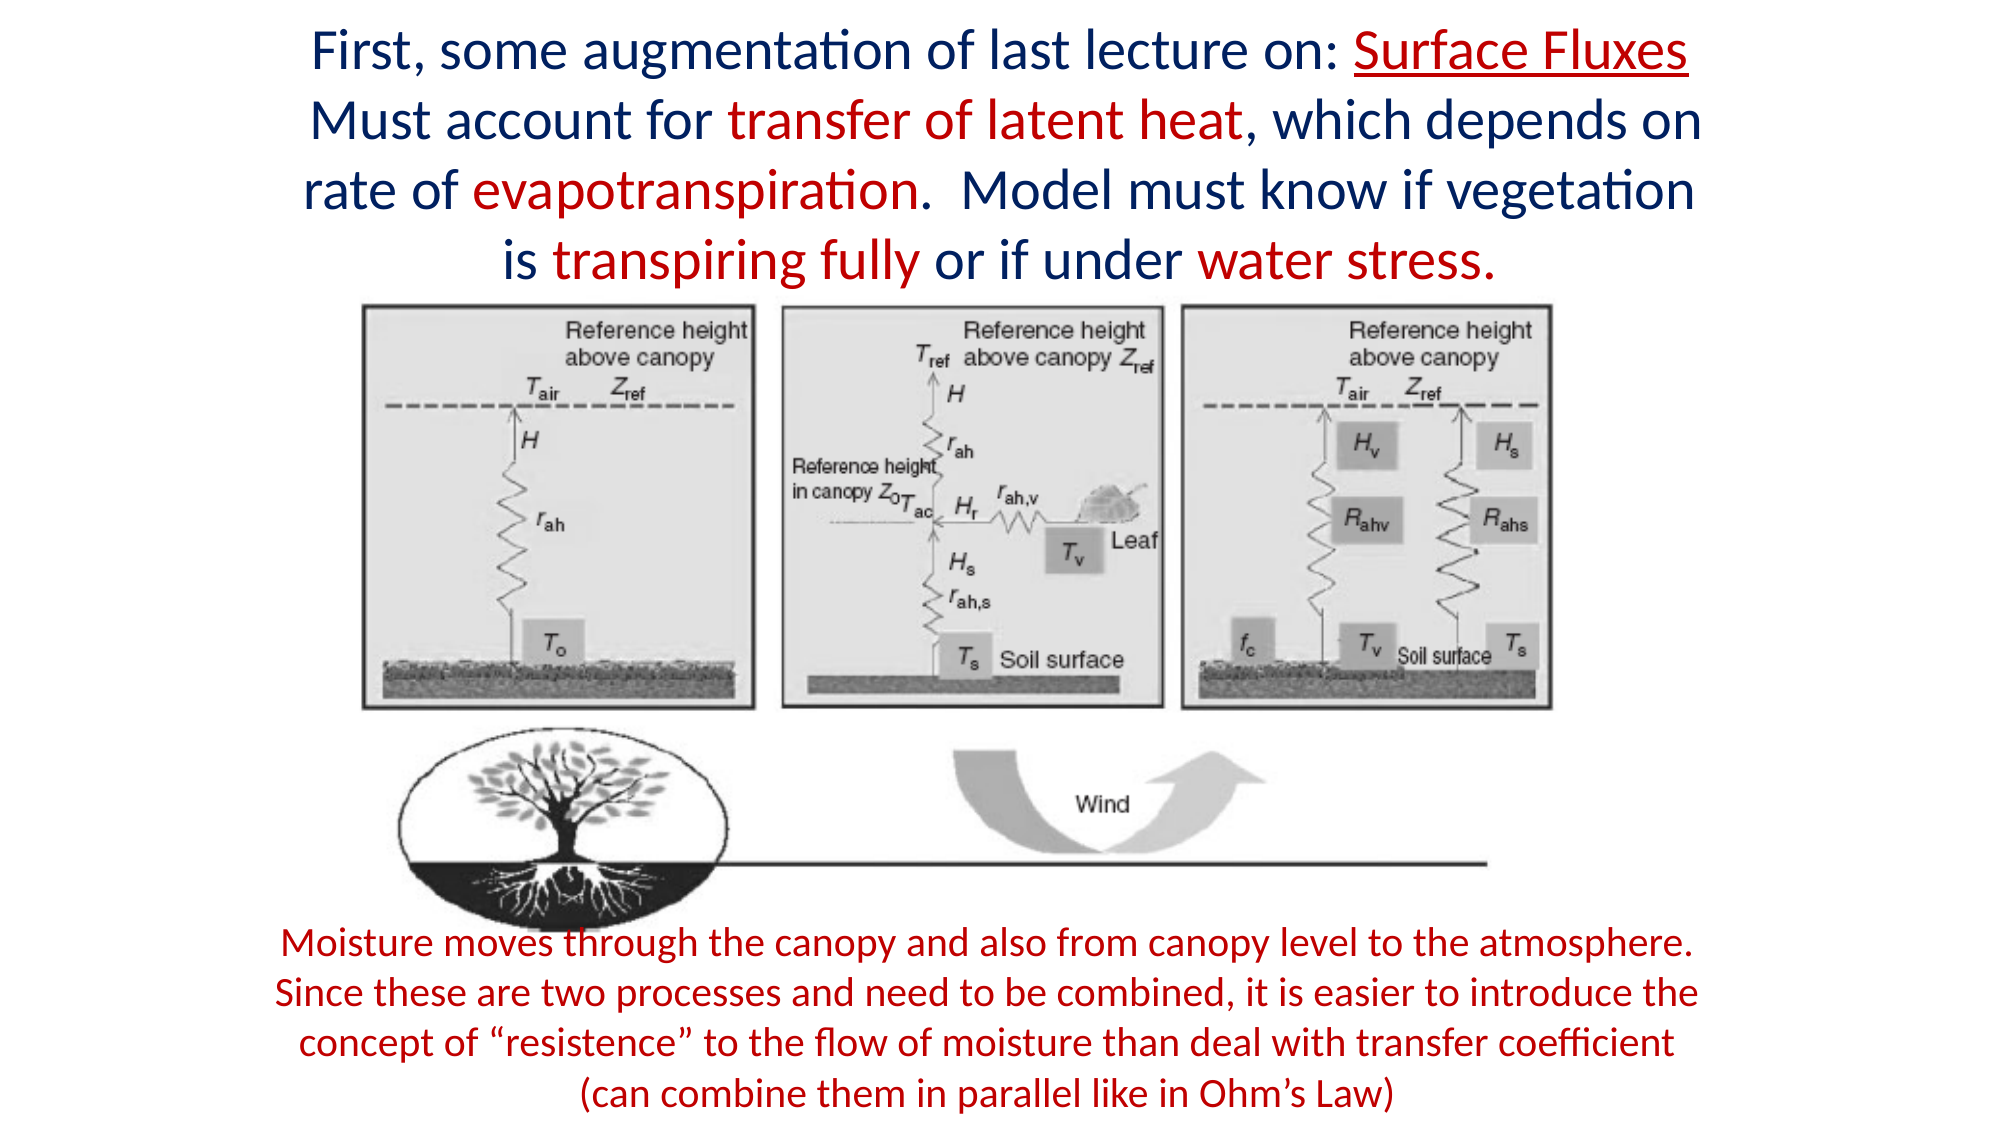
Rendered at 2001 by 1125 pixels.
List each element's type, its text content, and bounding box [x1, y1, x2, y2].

text_box Moisture moves through the canopy and also from canopy level to the atmosphere. Since these are two processes and need to be combined, it is easier to introduce the concept of “resistence” to the flow of moisture than deal with transfer coefficient (can combine them in parallel like in Ohm’s Law) [249, 907, 1725, 1123]
text_box First, some augmentation of last lecture on: Surface Fluxes Must account for transfer of latent heat, which depends on rate of evapotranspiration. Model must know if vegetation is transpiring fully or if under water stress. [275, 3, 1725, 299]
picture [299, 287, 1592, 940]
